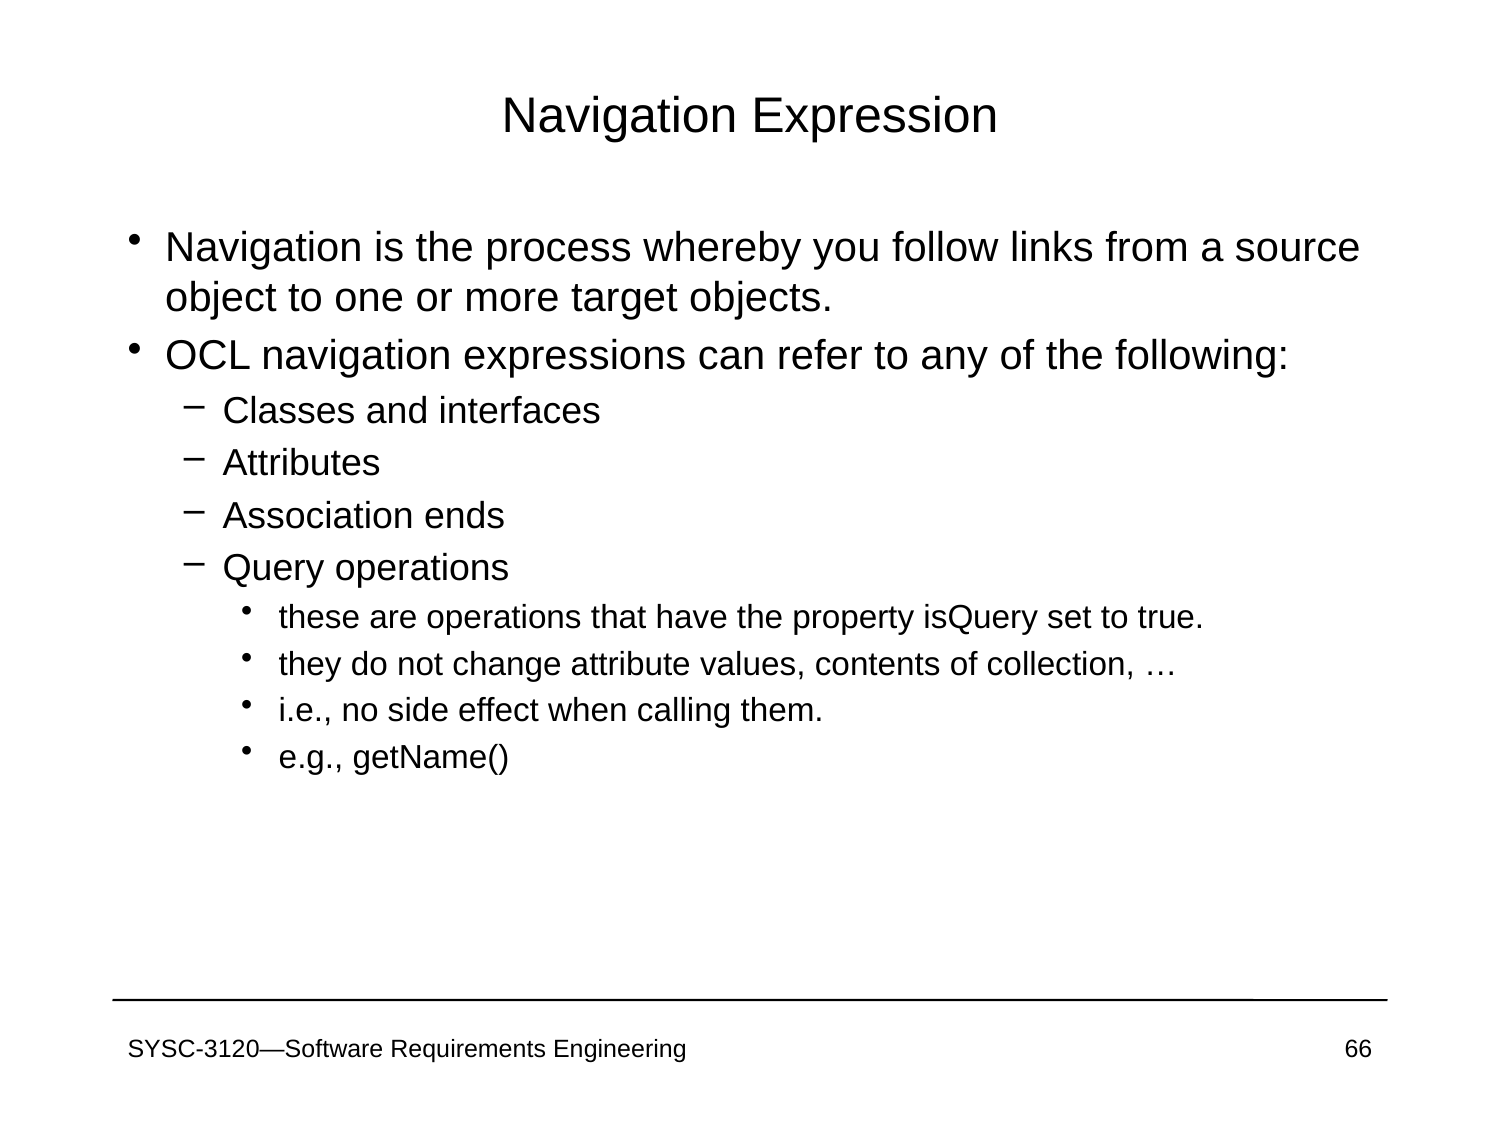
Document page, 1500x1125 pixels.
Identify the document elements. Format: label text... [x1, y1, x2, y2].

title Navigation Expression [112, 68, 1388, 157]
list Navigation is the process whereby you follow links from a source object to one or more target objects. OCL navigation expressions can refer to any of the following: Classes and interfaces Attributes Association ends Query operations these are operations that have the property isQuery set to true. they do not change attribute values, contents of collection, … i.e., no side effect when calling them. e.g., getName() [112, 212, 1388, 1000]
footer SYSC-3120—Software Requirements Engineering [112, 1025, 750, 1100]
slide_number 66 [1074, 1025, 1388, 1100]
